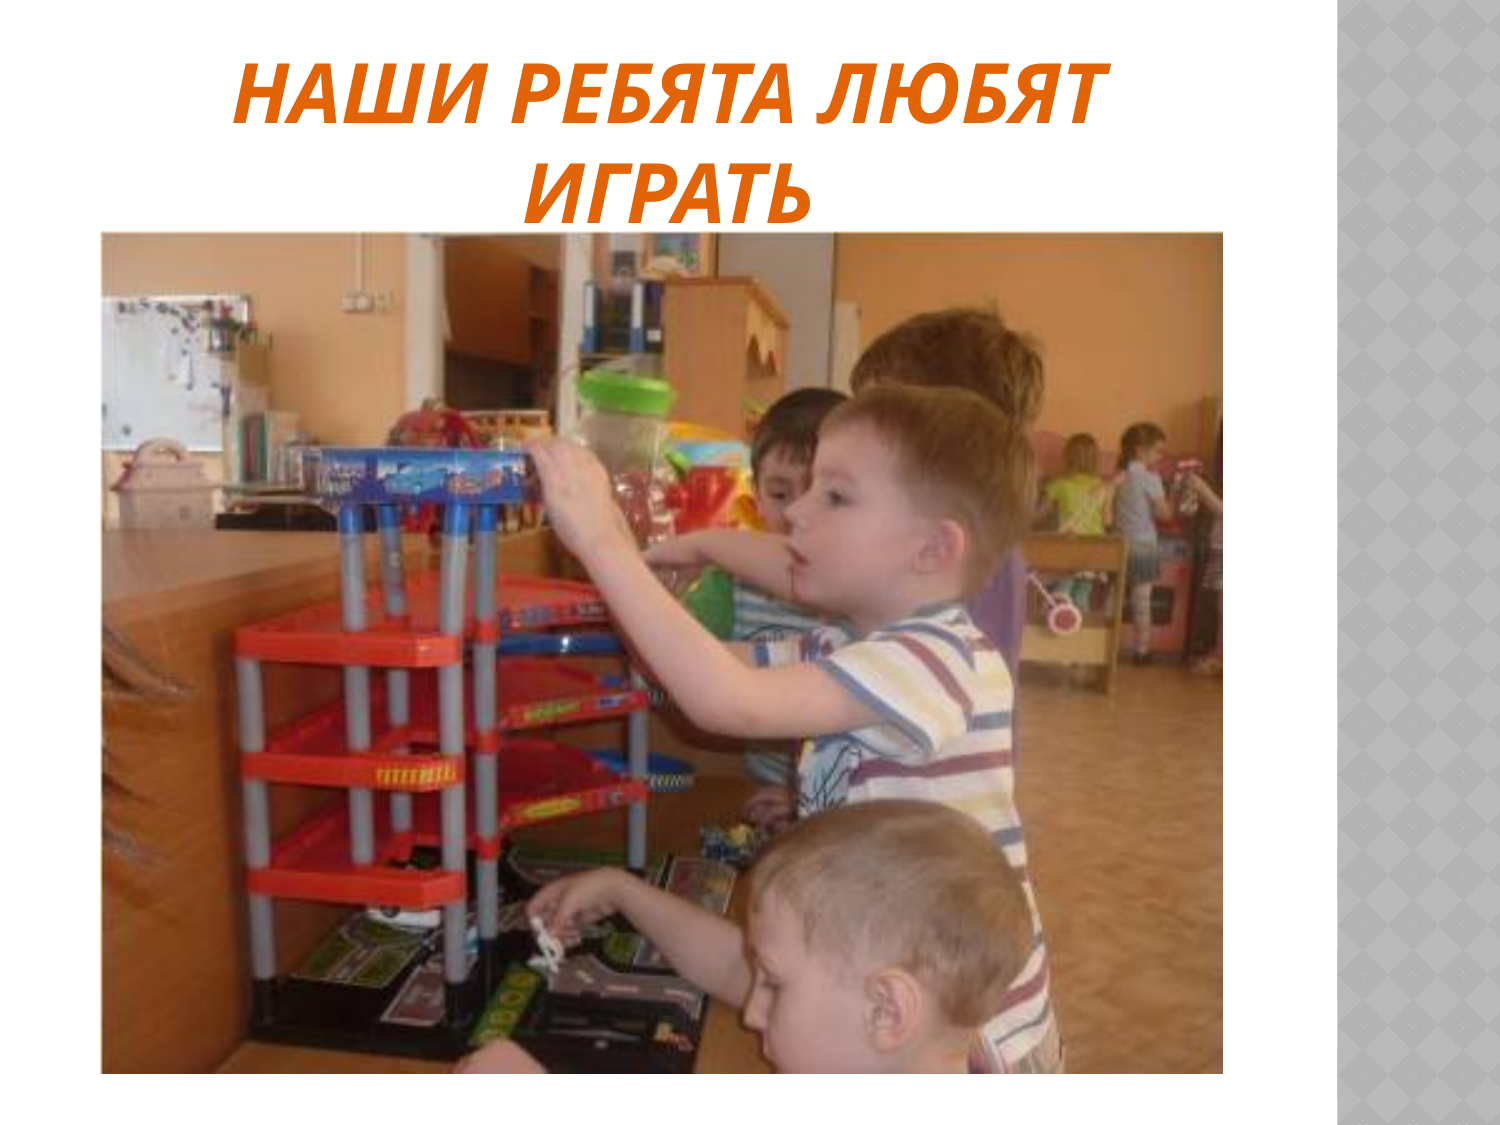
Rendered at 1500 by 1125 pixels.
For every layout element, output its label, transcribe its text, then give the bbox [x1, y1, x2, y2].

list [99, 231, 1223, 1074]
title Наши ребята любят играть [75, 52, 1263, 240]
